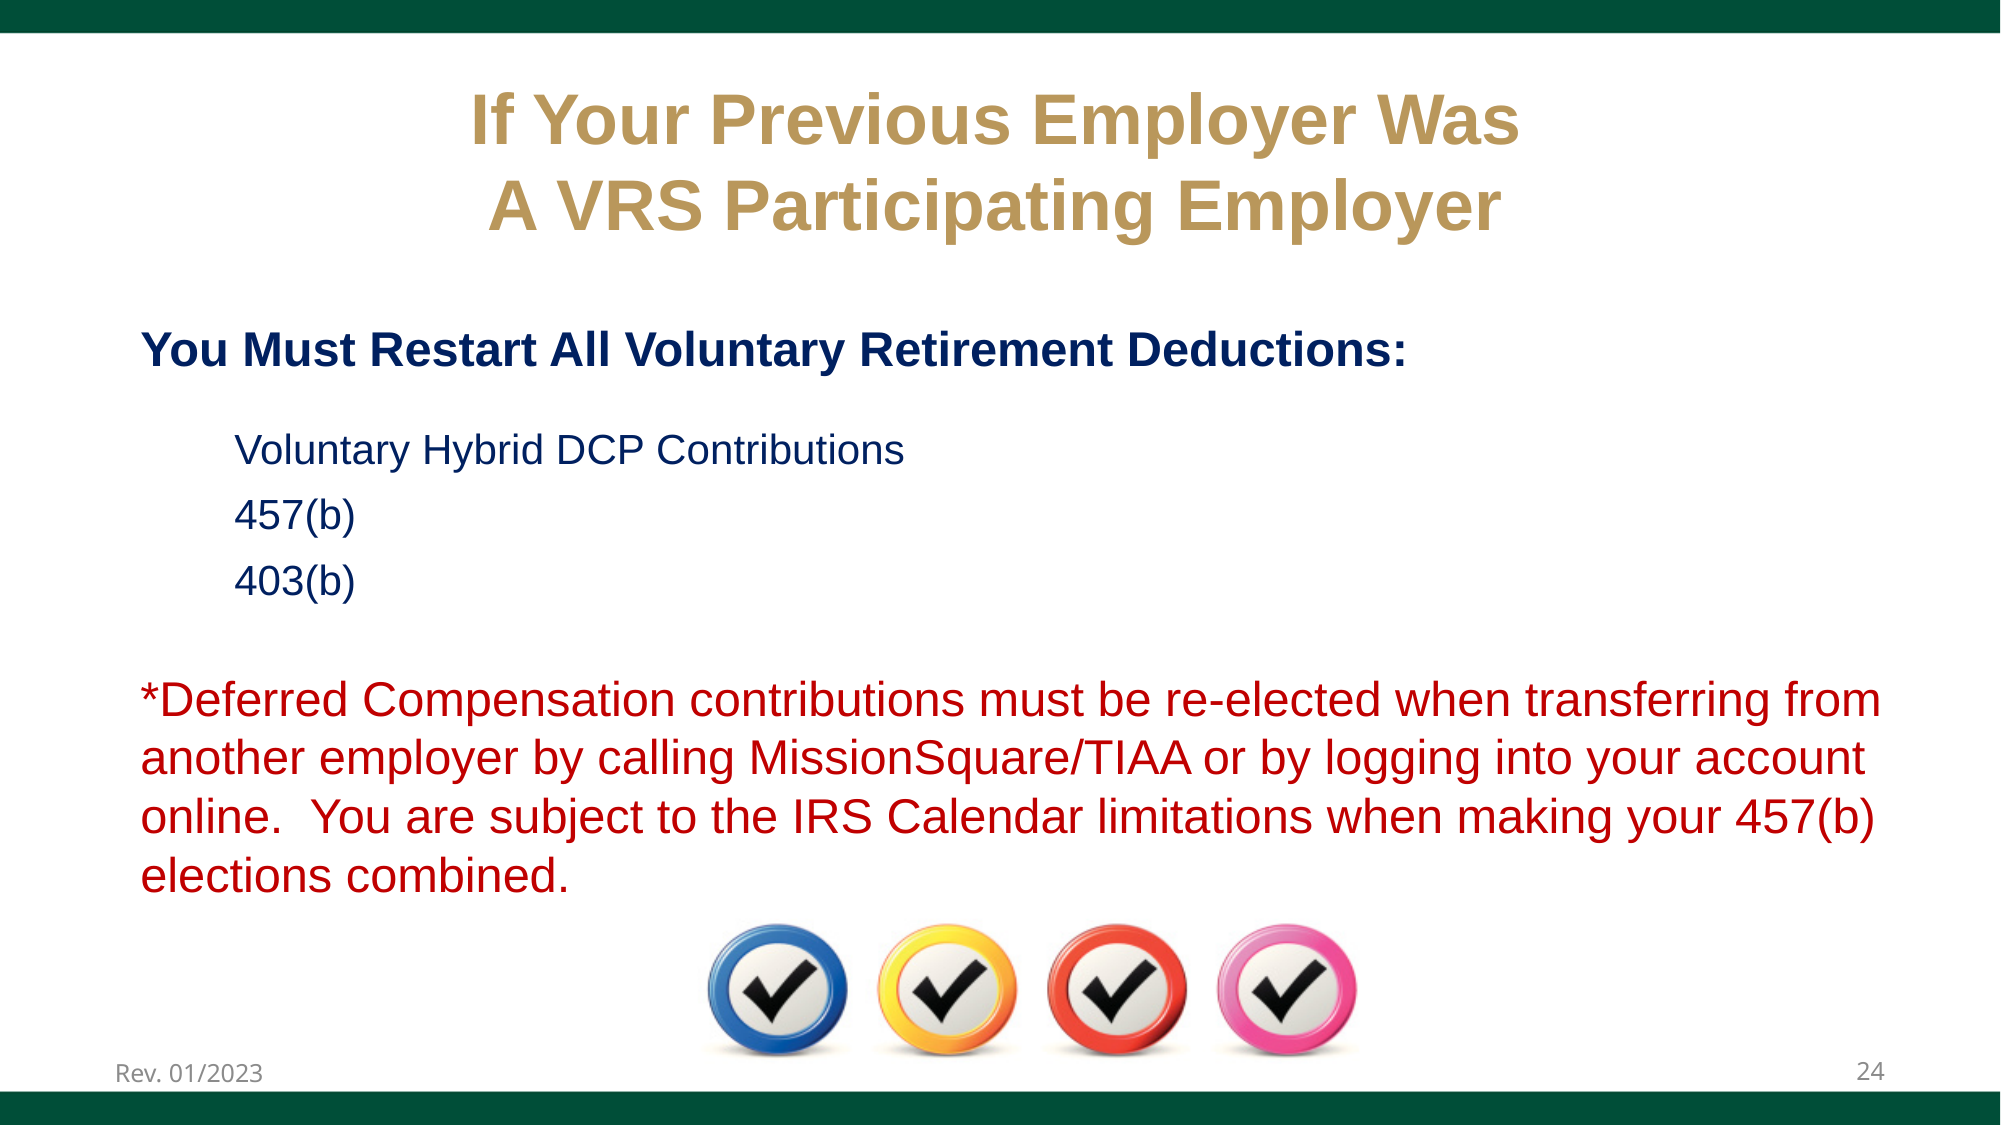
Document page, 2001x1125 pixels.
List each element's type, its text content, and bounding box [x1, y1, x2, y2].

slide_number 24 [1433, 1042, 1900, 1103]
picture [0, 0, 2001, 1125]
title If Your Previous Employer Was A VRS Participating Employer [14, 65, 1959, 254]
slide_number Rev. 01/2023 [99, 1042, 567, 1103]
list You Must Restart All Voluntary Retirement Deductions: Voluntary Hybrid DCP Contributions 457(b) 403(b) *Deferred Compensation contributions must be re-elected when transferring from another employer by calling MissionSquare/TIAA or by logging into your account online. You are subject to the IRS Calendar limitations when making your 457(b) elections combined. [0, 310, 1973, 940]
